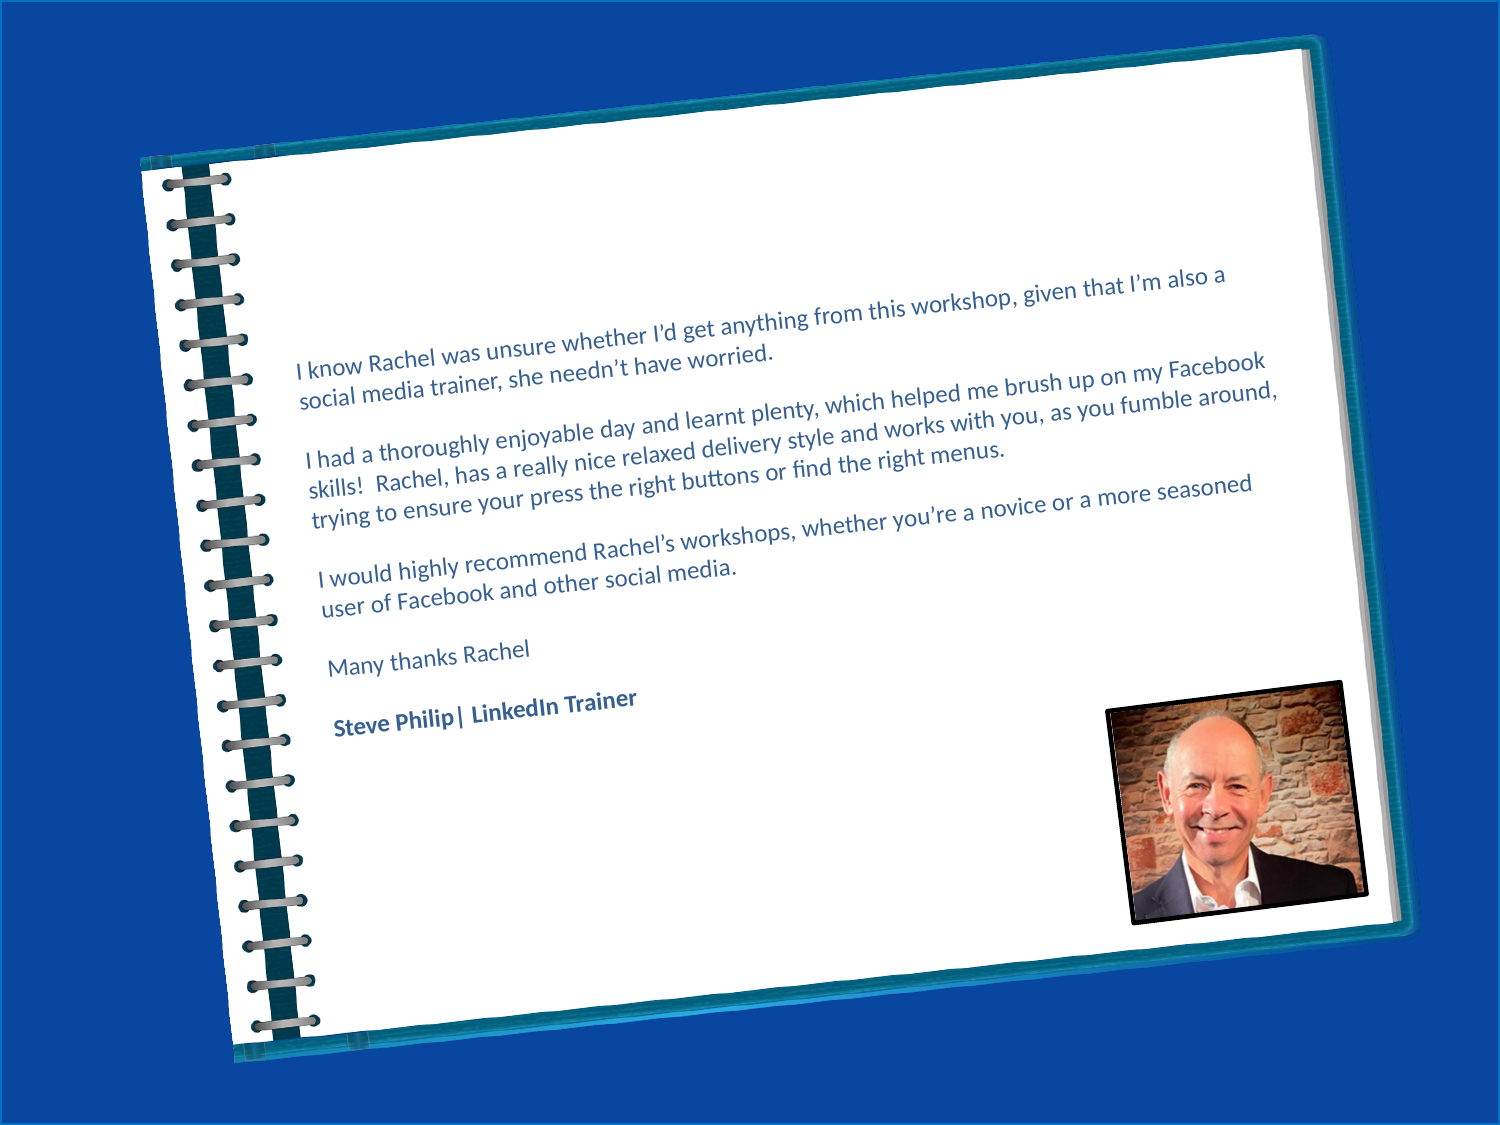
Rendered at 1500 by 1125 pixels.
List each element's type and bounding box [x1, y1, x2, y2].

picture [138, 1, 1500, 1080]
text_box [0, 0, 1500, 1125]
